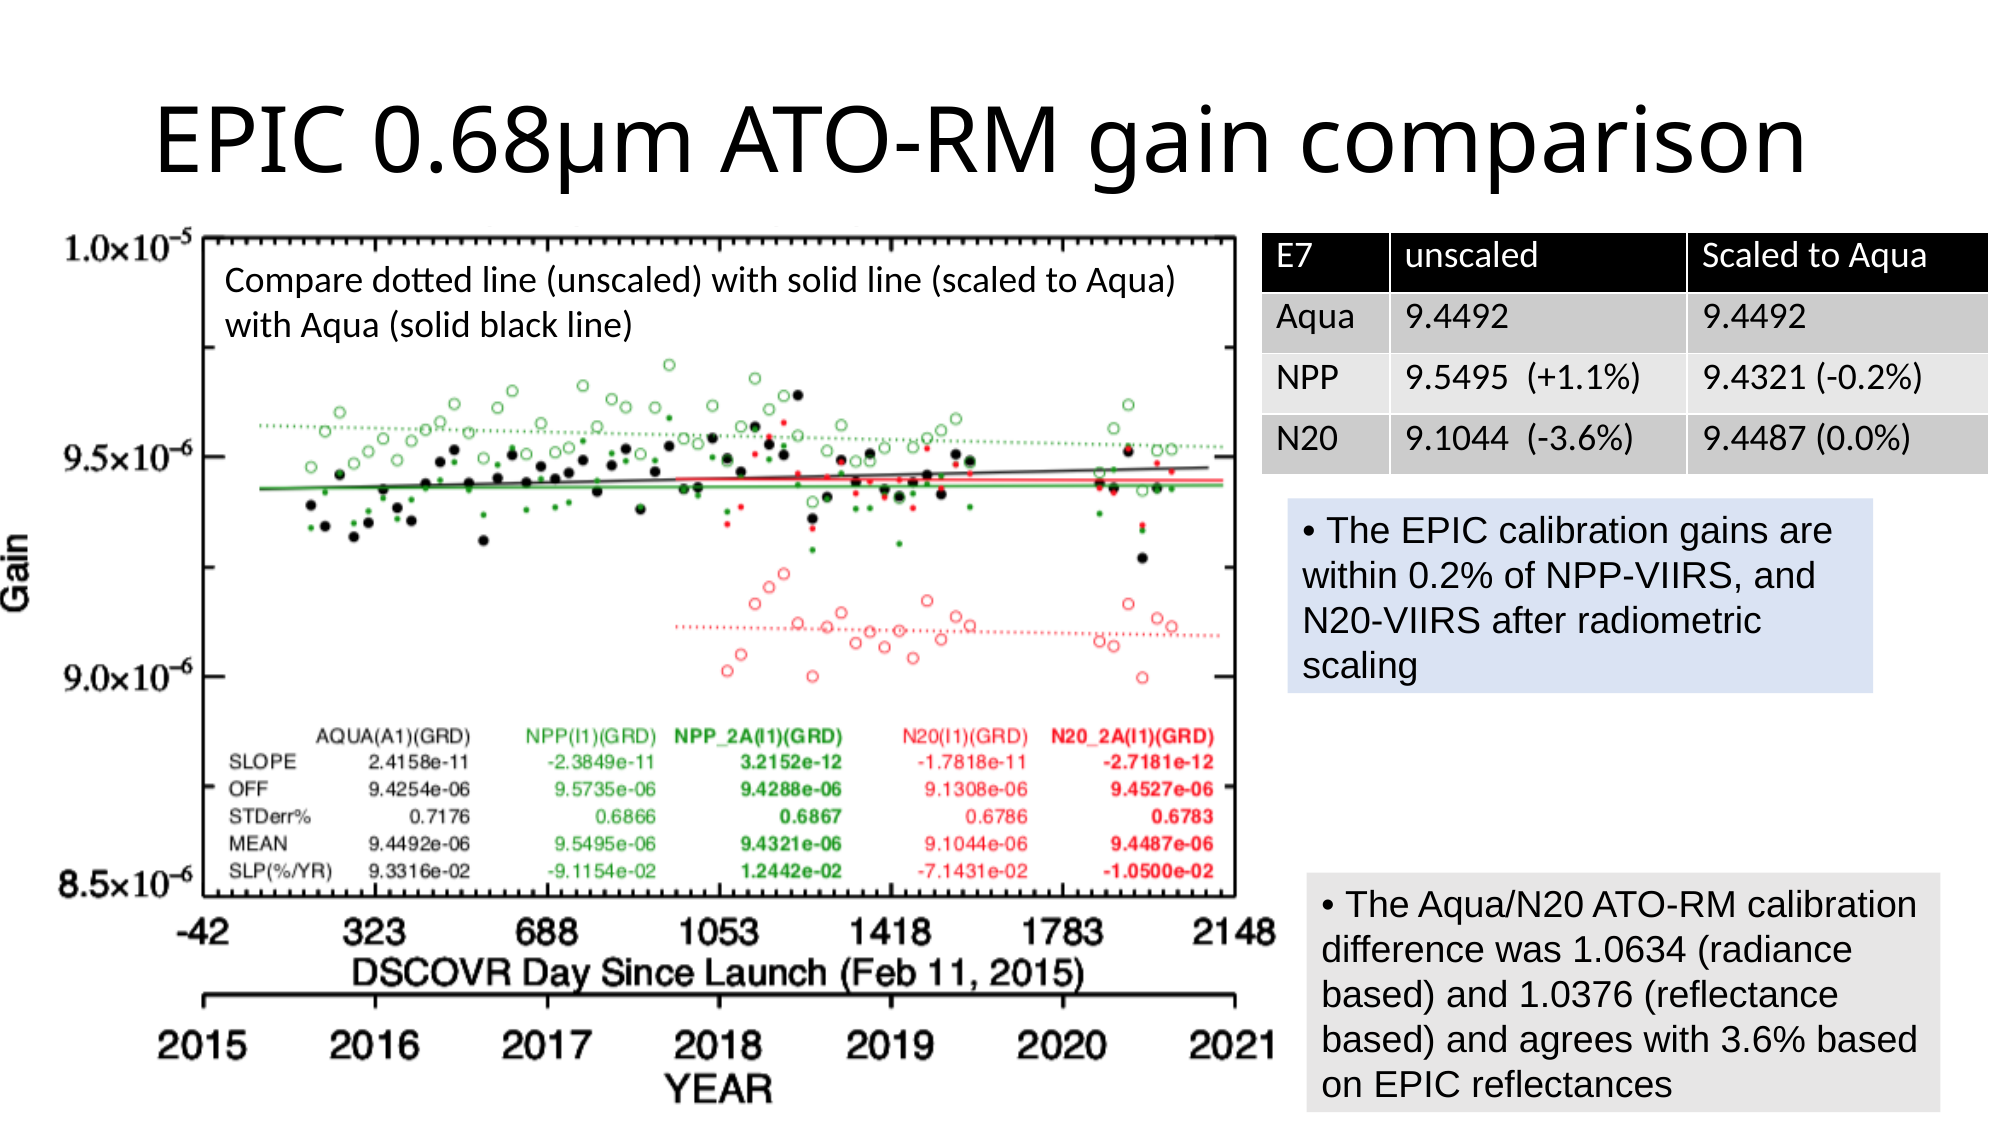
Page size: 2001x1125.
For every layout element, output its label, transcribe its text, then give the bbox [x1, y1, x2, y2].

table_cell 9.4492 [1391, 294, 1686, 353]
picture [0, 226, 1307, 1120]
table_cell 9.4487 (0.0%) [1688, 415, 1988, 474]
table_header unscaled [1391, 233, 1686, 292]
table_cell 9.5495 (+1.1%) [1391, 354, 1686, 413]
text_box • The Aqua/N20 ATO-RM calibration difference was 1.0634 (radiance based) and 1.0376 (reflectance based) and agrees with 3.6% based on EPIC reflectances [1307, 872, 1941, 1113]
text_box • The EPIC calibration gains are within 0.2% of NPP-VIIRS, and N20-VIIRS after radiometric scaling [1307, 498, 1874, 694]
table_header E7 [1307, 233, 1389, 292]
table_cell Aqua [1307, 294, 1389, 353]
title EPIC 0.68µm ATO-RM gain comparison [137, 59, 1863, 227]
table_cell N20 [1307, 415, 1389, 474]
table_cell 9.1044 (-3.6%) [1391, 415, 1686, 474]
table_cell NPP [1307, 354, 1389, 413]
table_header Scaled to Aqua [1688, 233, 1988, 292]
table_cell 9.4321 (-0.2%) [1688, 354, 1988, 413]
table_cell 9.4492 [1688, 294, 1988, 353]
